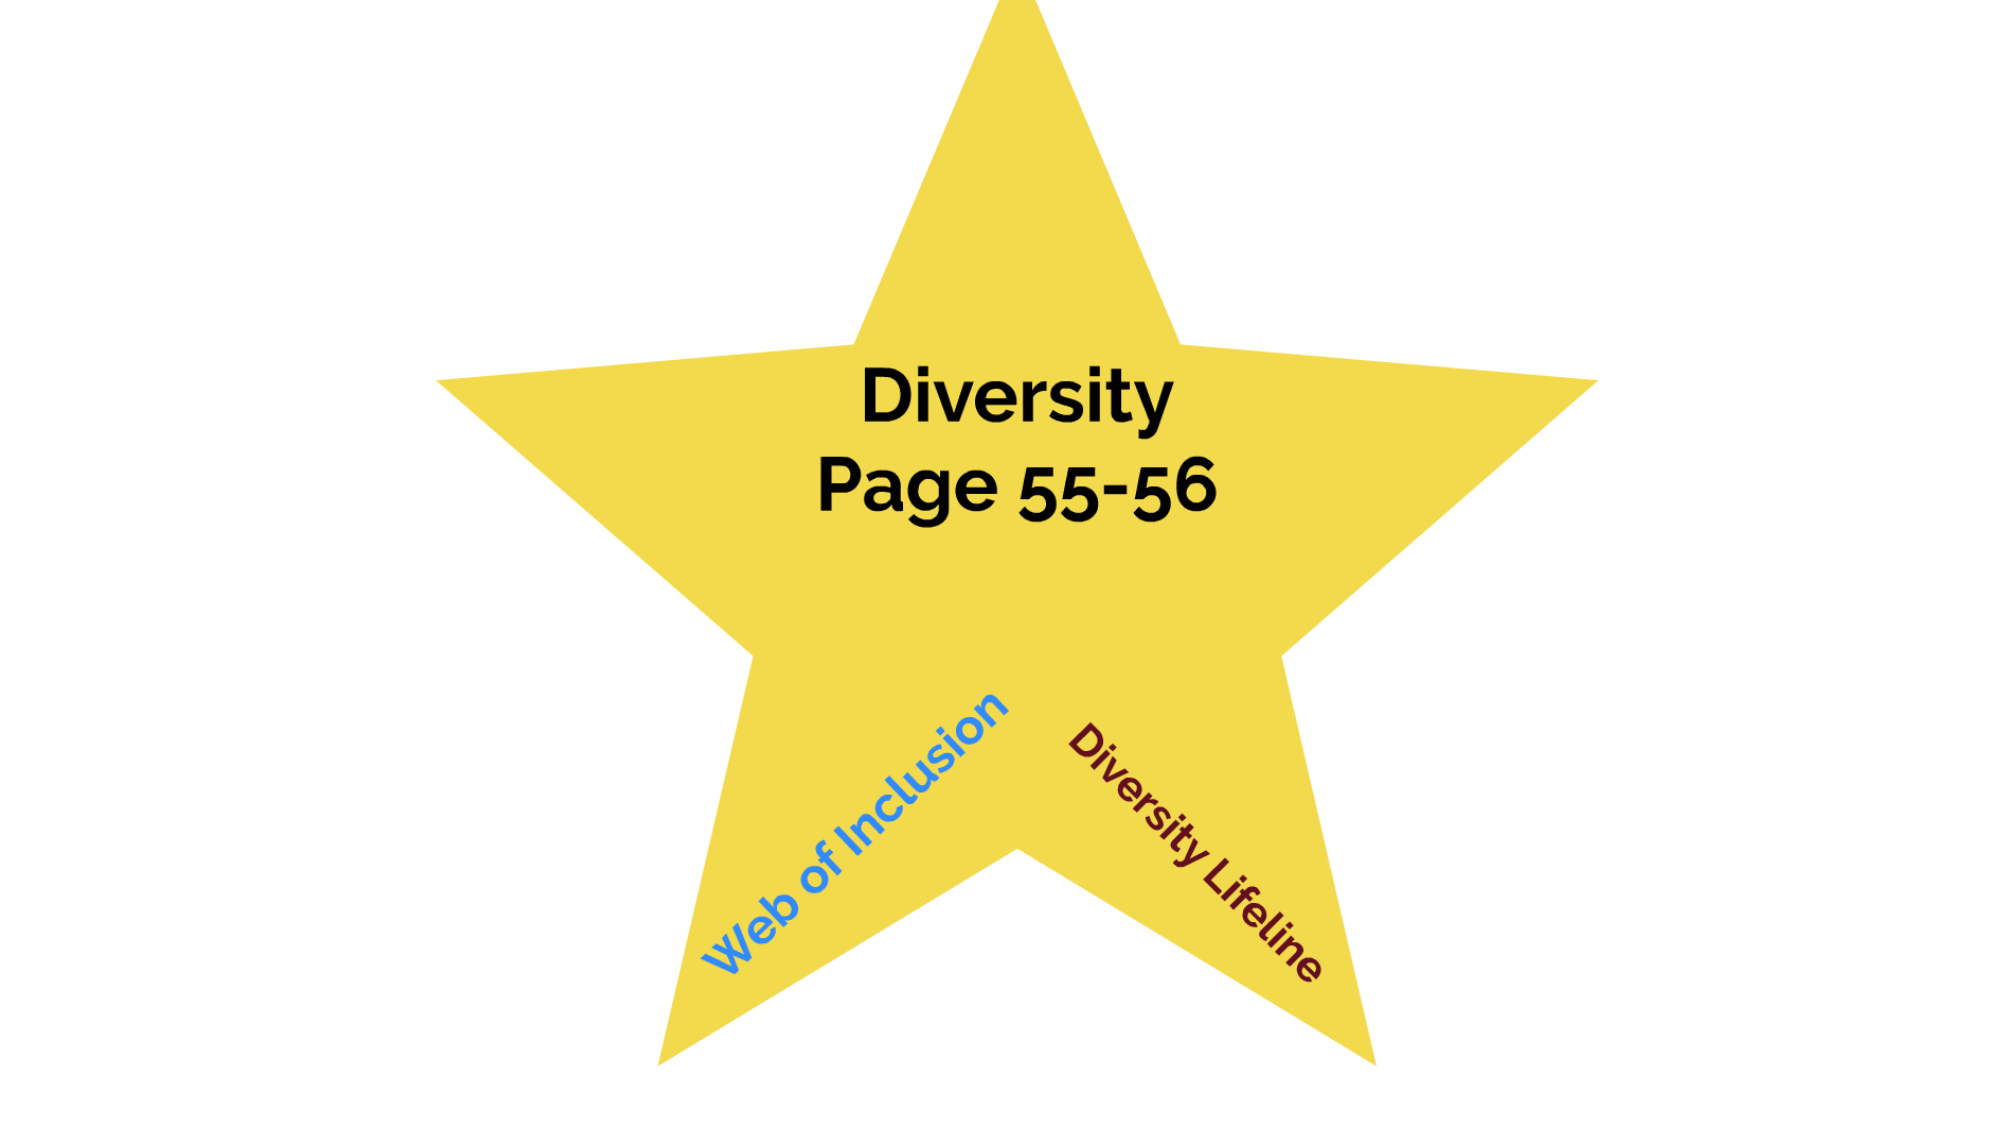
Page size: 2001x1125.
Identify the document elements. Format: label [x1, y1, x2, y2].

picture [187, 0, 1813, 1125]
